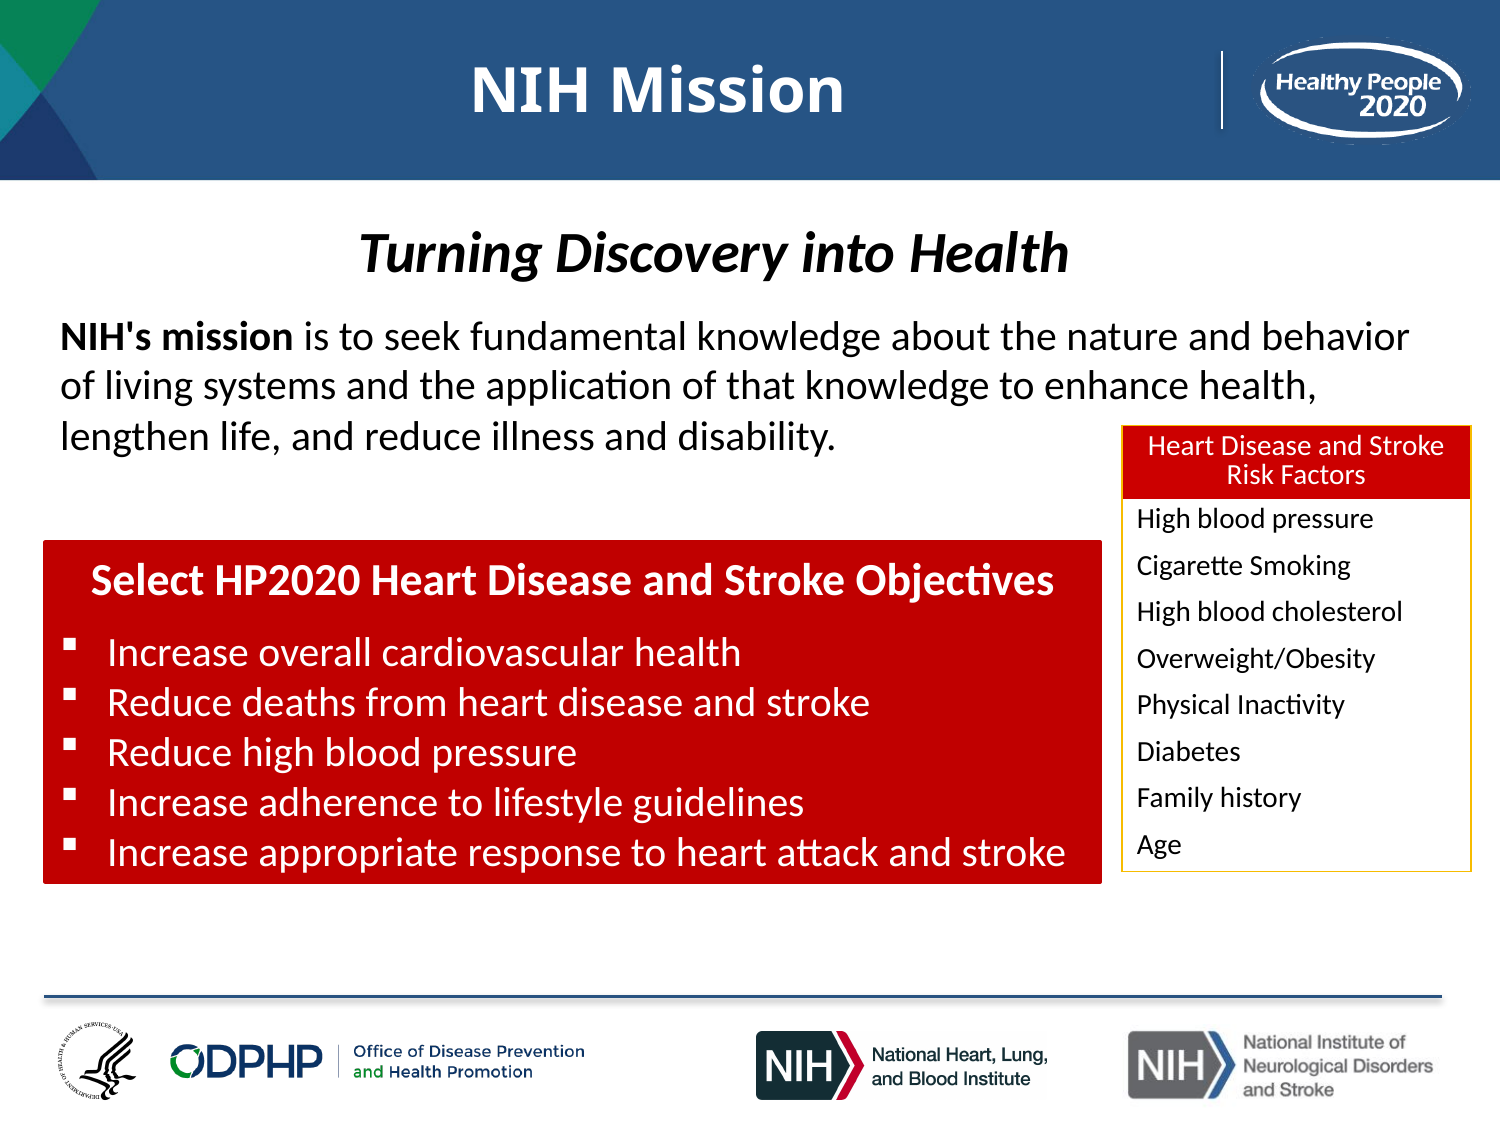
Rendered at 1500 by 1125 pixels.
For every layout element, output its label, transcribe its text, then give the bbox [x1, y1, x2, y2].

table_cell Age [1123, 825, 1470, 871]
table_header Heart Disease and Stroke Risk Factors [1428, 426, 1470, 499]
picture [0, 0, 1500, 1125]
table_cell High blood cholesterol [1123, 592, 1470, 639]
table_cell High blood pressure [1123, 499, 1470, 546]
text_box Turning Discovery into Health [343, 218, 1086, 292]
table_cell Physical Inactivity [1123, 685, 1470, 732]
table_cell Cigarette Smoking [1123, 546, 1470, 592]
text_box Select HP2020 Heart Disease and Stroke Objectives Increase overall cardiovascular health Reduce deaths from heart disease and stroke Reduce high blood pressure Increase adherence to lifestyle guidelines Increase appropriate response to heart attack and stroke [43, 540, 1102, 884]
title NIH Mission [45, 42, 1271, 218]
table_cell Overweight/Obesity [1123, 639, 1470, 685]
list NIH's mission is to seek fundamental knowledge about the nature and behavior of living systems and the application of that knowledge to enhance health, lengthen life, and reduce illness and disability. [45, 300, 1428, 544]
table_cell Family history [1123, 778, 1470, 825]
table_cell Diabetes [1123, 732, 1470, 778]
